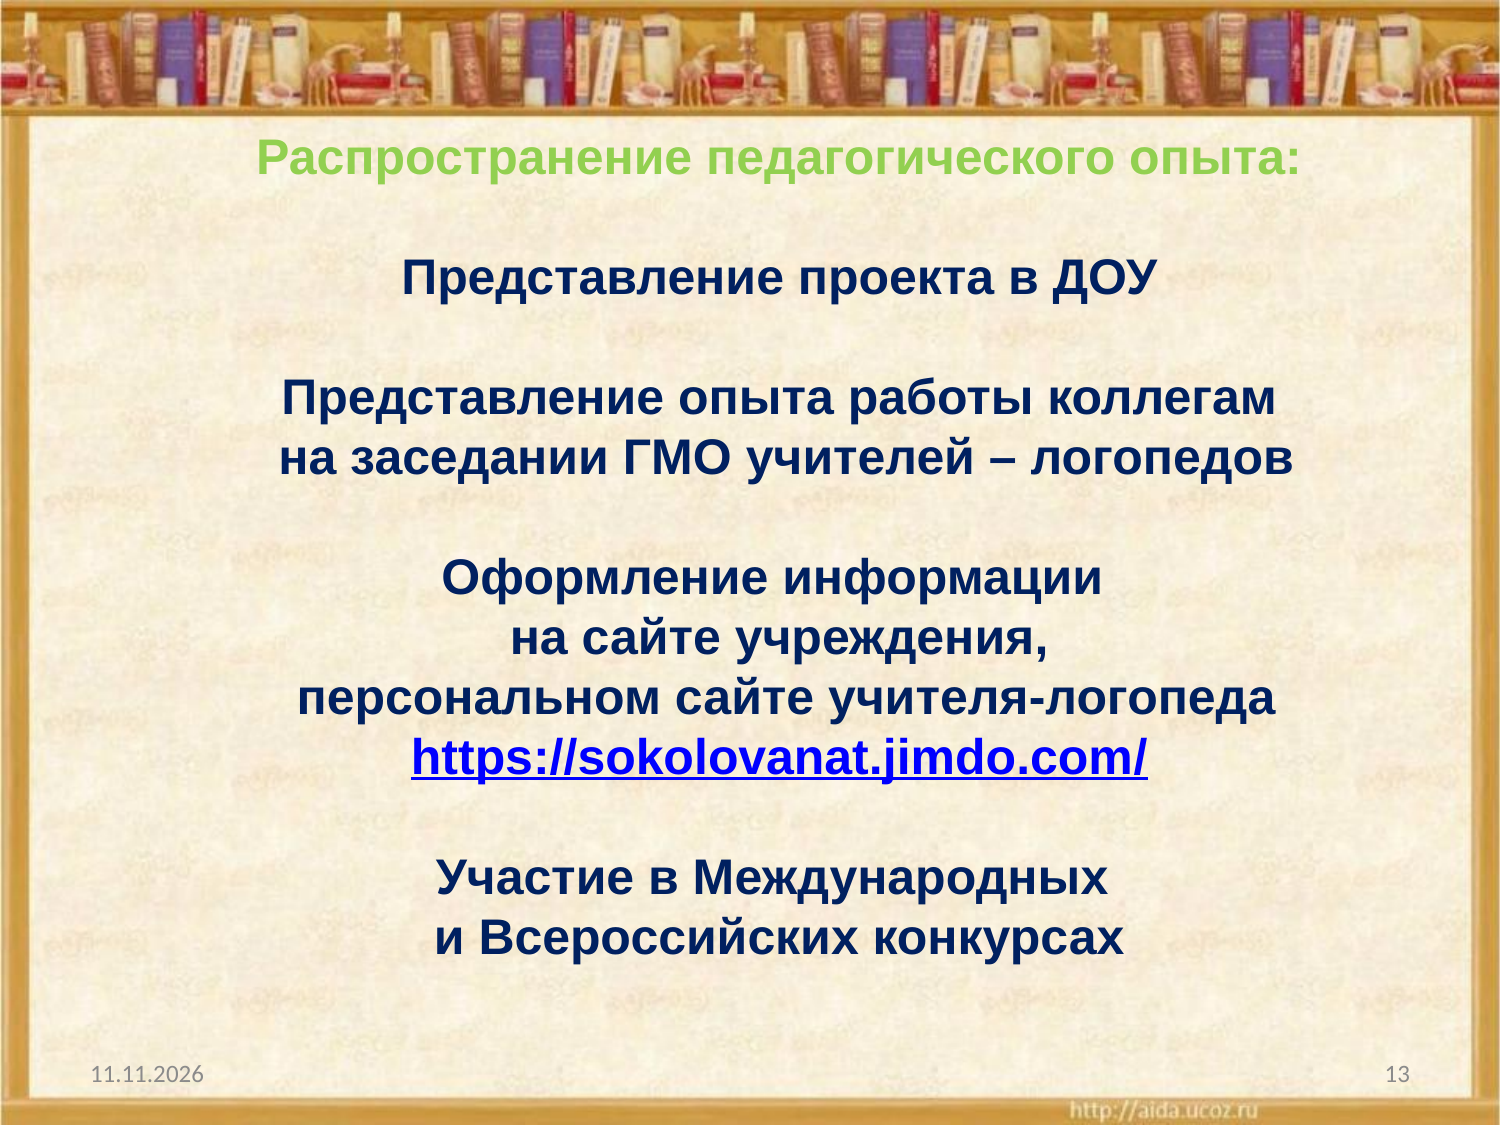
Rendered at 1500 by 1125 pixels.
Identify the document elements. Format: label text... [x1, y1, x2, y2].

picture [0, 0, 1500, 1125]
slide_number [75, 1042, 425, 1103]
text_box Распространение педагогического опыта: Представление проекта в ДОУ Представление опыта работы коллегам на заседании ГМО учителей – логопедов Оформление информации на сайте учреждения, персональном сайте учителя-логопеда https://sokolovanat.jimdo.com/ Участие в Международных и Всероссийских конкурсах [58, 117, 1500, 972]
slide_number 13 [1074, 1042, 1425, 1103]
